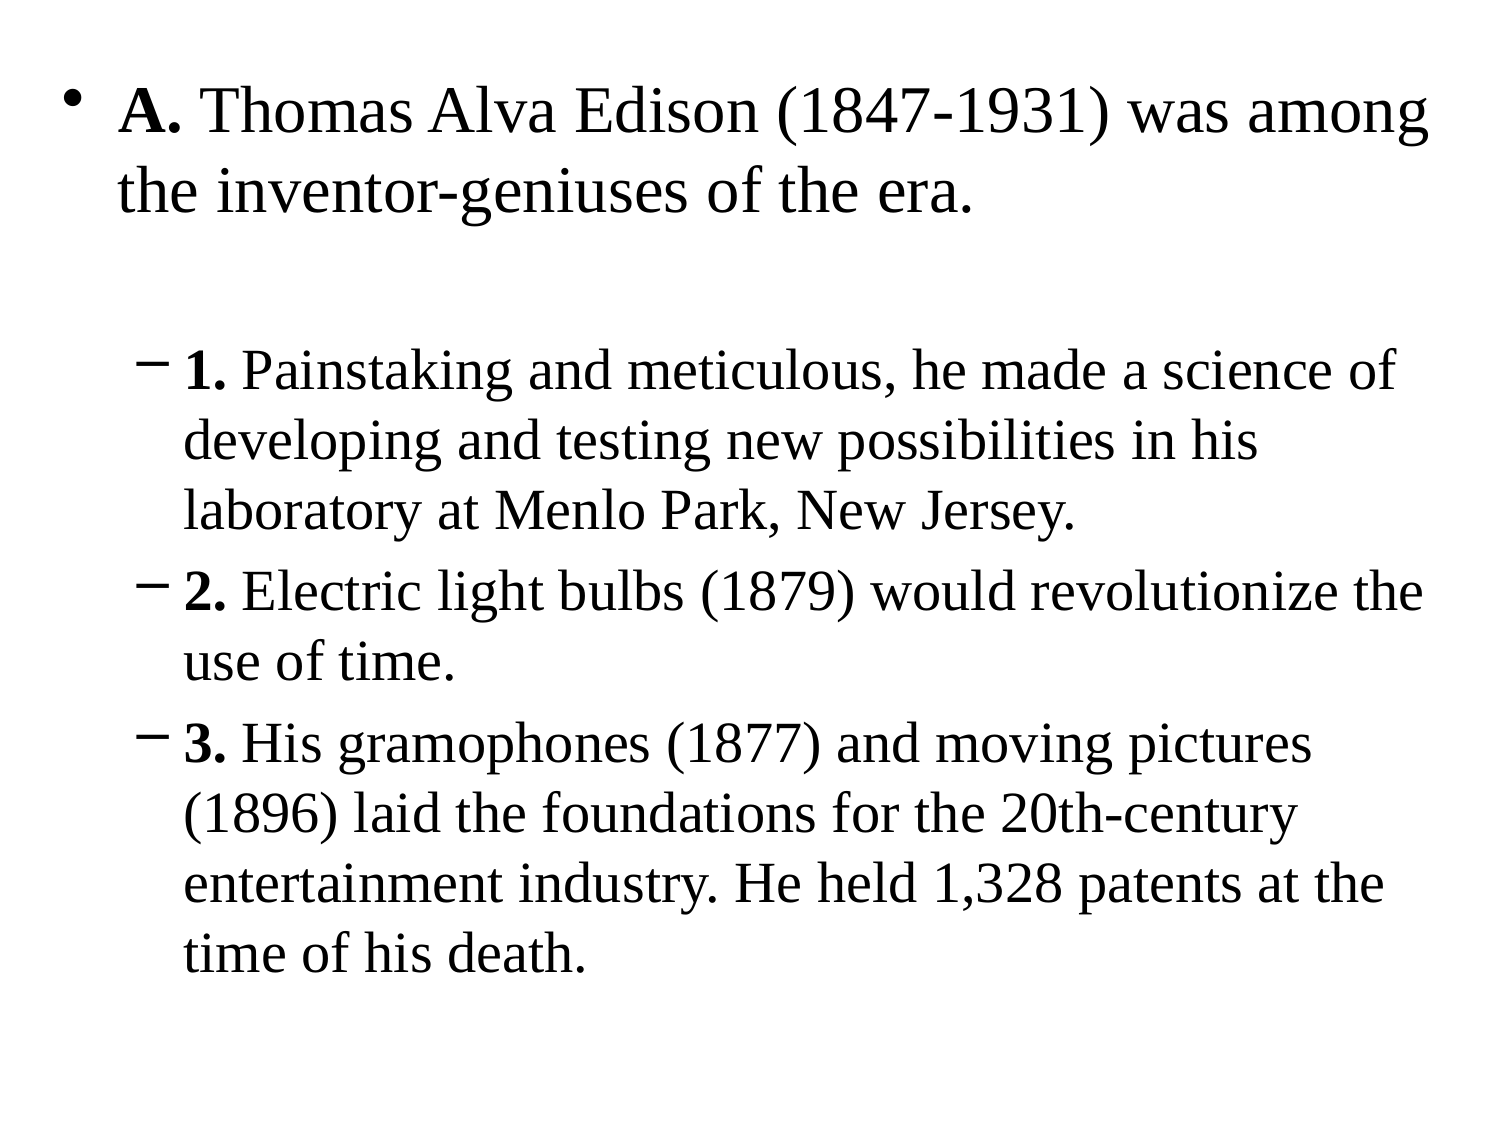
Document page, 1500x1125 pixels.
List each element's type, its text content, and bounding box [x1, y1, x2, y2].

list A. Thomas Alva Edison (1847-1931) was among the inventor-geniuses of the era. 1. Painstaking and meticulous, he made a science of developing and testing new possibilities in his laboratory at Menlo Park, New Jersey. 2. Electric light bulbs (1879) would revolutionize the use of time. 3. His gramophones (1877) and moving pictures (1896) laid the foundations for the 20th-century entertainment industry. He held 1,328 patents at the time of his death. [46, 58, 1454, 1067]
